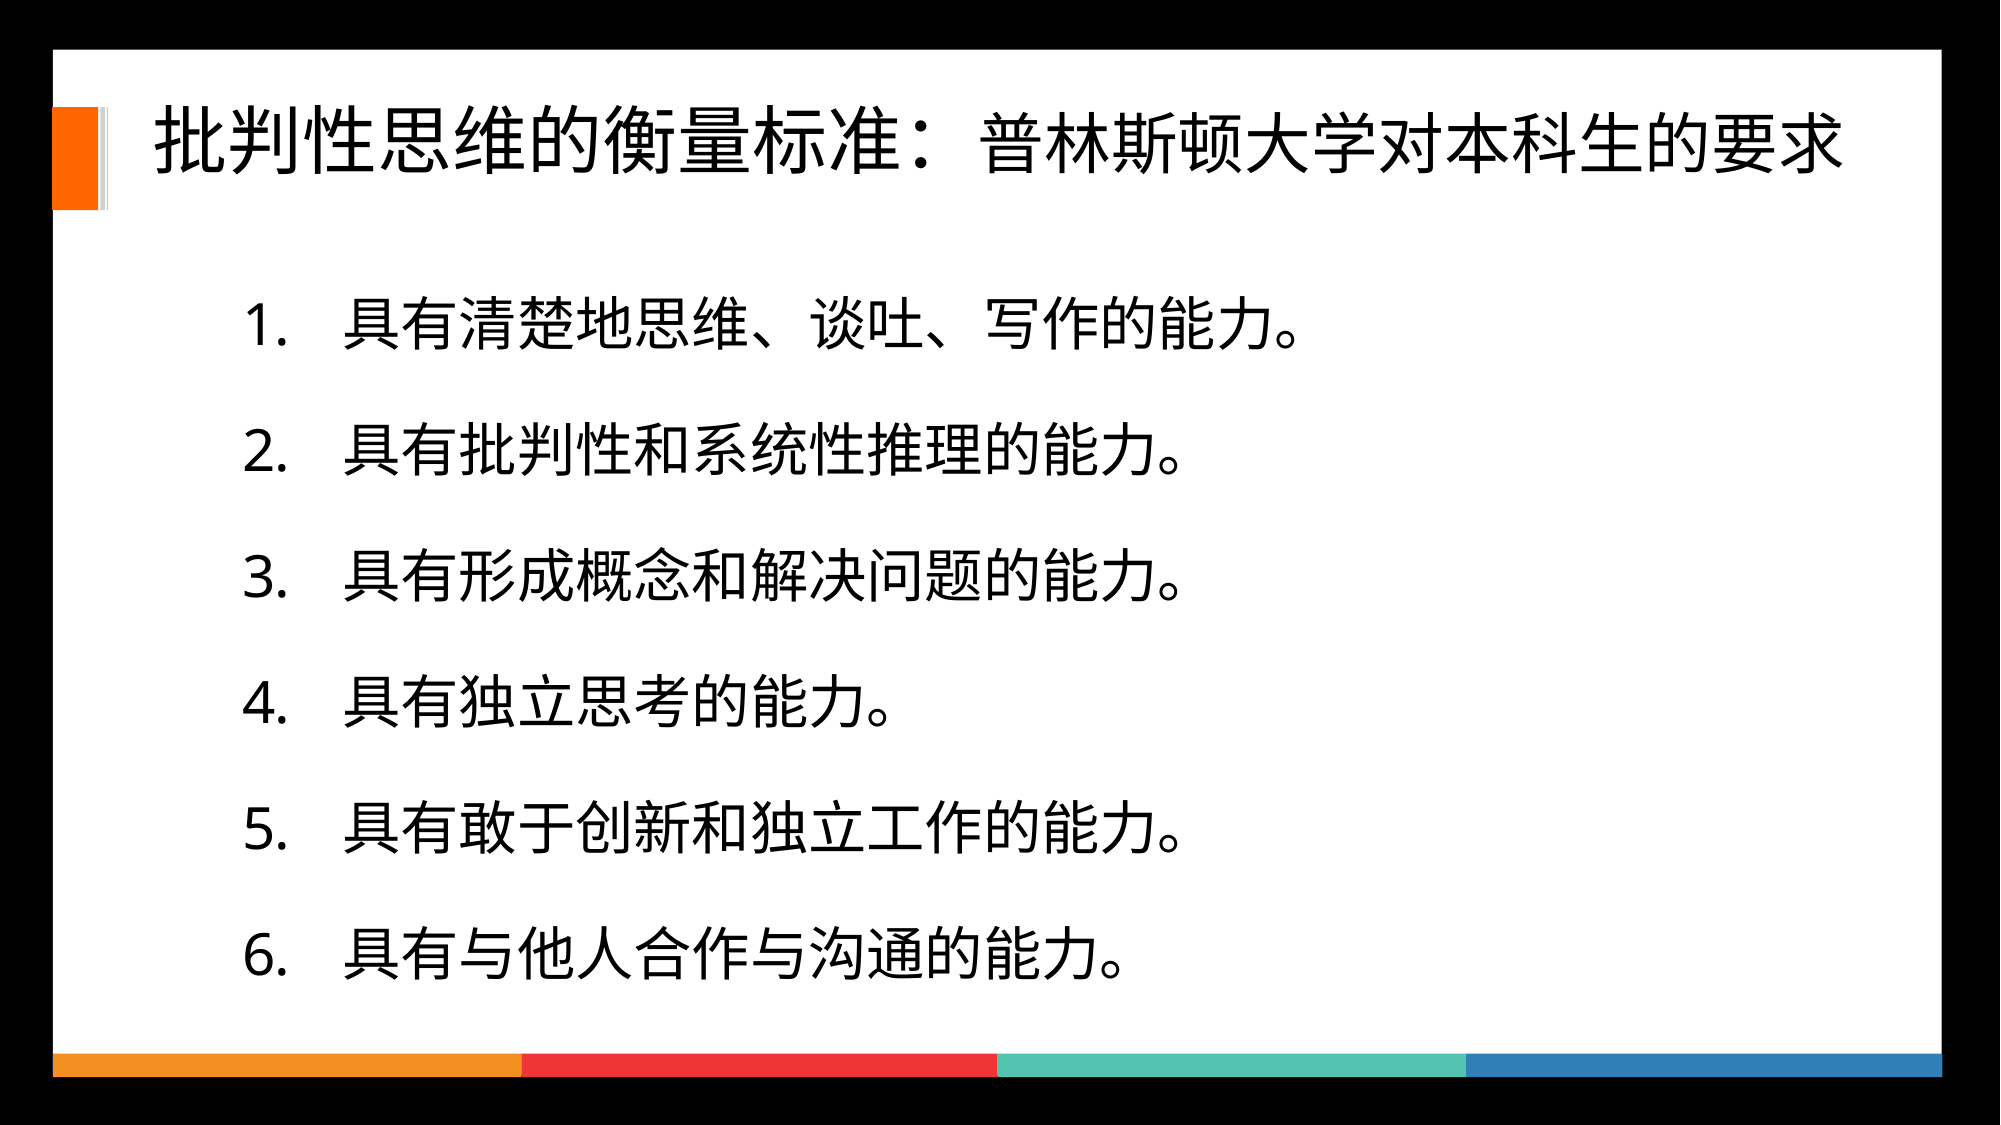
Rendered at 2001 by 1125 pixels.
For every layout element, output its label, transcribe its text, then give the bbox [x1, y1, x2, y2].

title 批判性思维的衡量标准：普林斯顿大学对本科生的要求 [137, 77, 1863, 211]
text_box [52, 107, 108, 211]
text_box 具有清楚地思维、谈吐、写作的能力。 具有批判性和系统性推理的能力。 具有形成概念和解决问题的能力。 具有独立思考的能力。 具有敢于创新和独立工作的能力。 具有与他人合作与沟通的能力。 [228, 224, 1759, 995]
